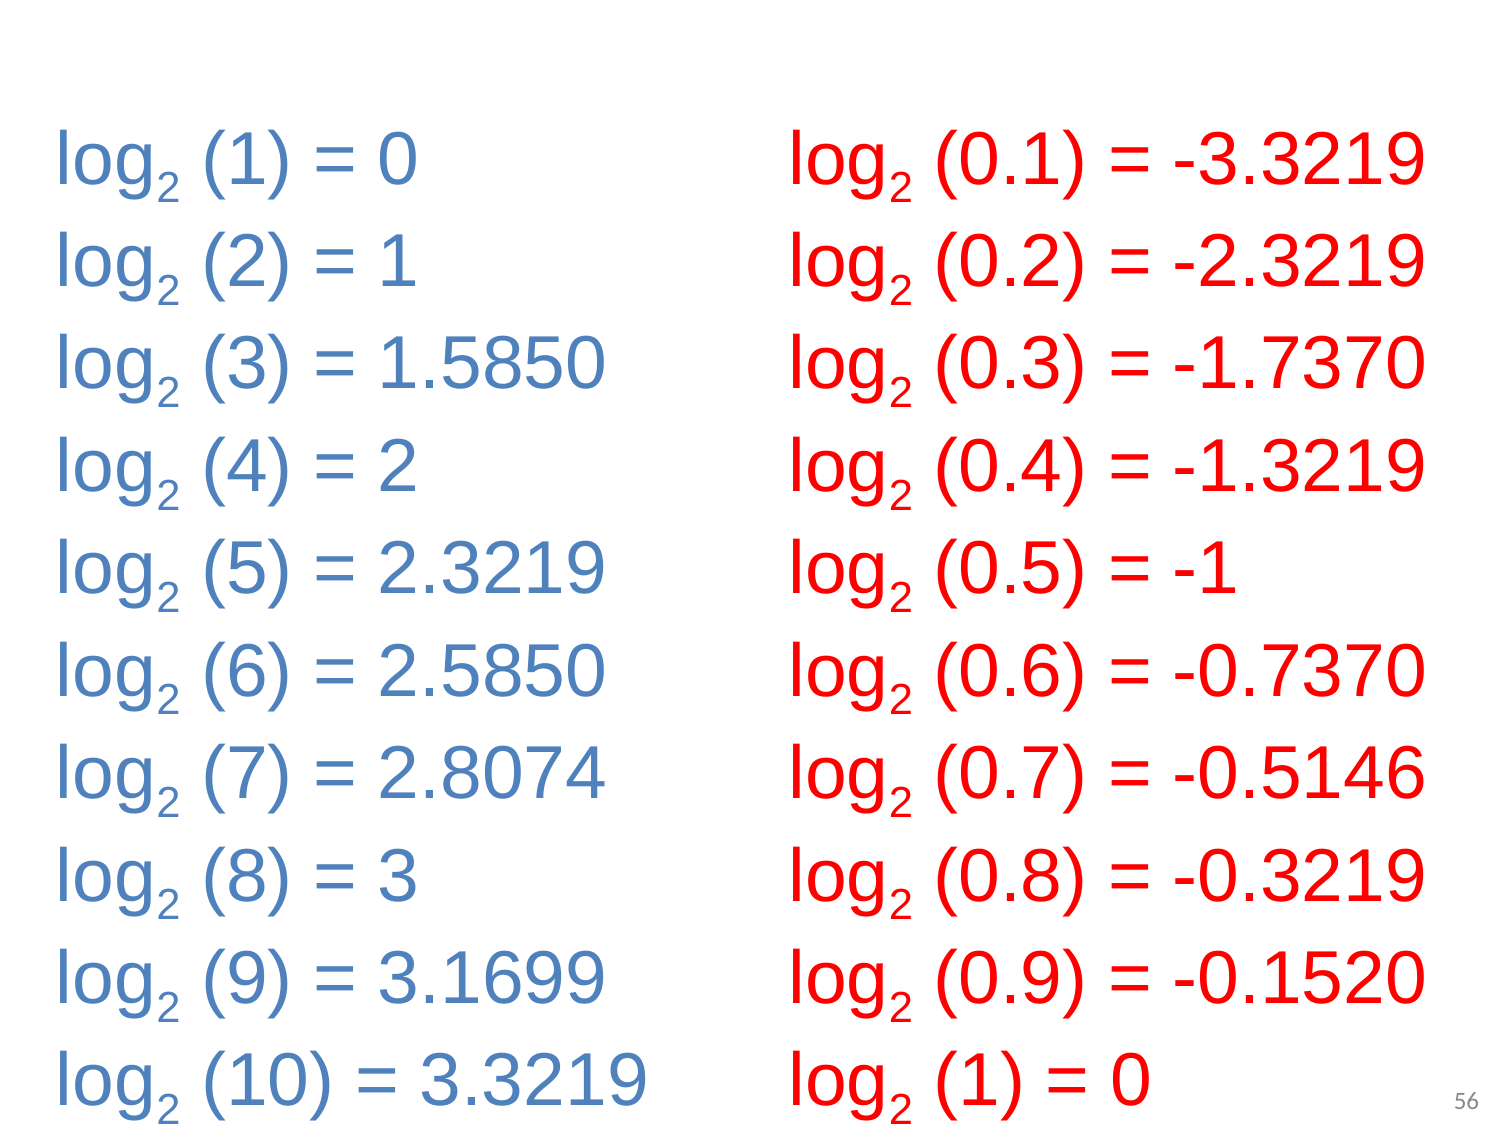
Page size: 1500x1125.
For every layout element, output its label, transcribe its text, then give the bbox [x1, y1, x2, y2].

slide_number 56 [1447, 1070, 1495, 1125]
text_box log2 (1) = 0 log2 (2) = 1 log2 (3) = 1.5850 log2 (4) = 2 log2 (5) = 2.3219 log2 (6) = 2.5850 log2 (7) = 2.8074 log2 (8) = 3 log2 (9) = 3.1699 log2 (10) = 3.3219 [41, 101, 733, 1125]
text_box log2 (0.1) = -3.3219 log2 (0.2) = -2.3219 log2 (0.3) = -1.7370 log2 (0.4) = -1.3219 log2 (0.5) = -1 log2 (0.6) = -0.7370 log2 (0.7) = -0.5146 log2 (0.8) = -0.3219 log2 (0.9) = -0.1520 log2 (1) = 0 [773, 101, 1447, 1125]
